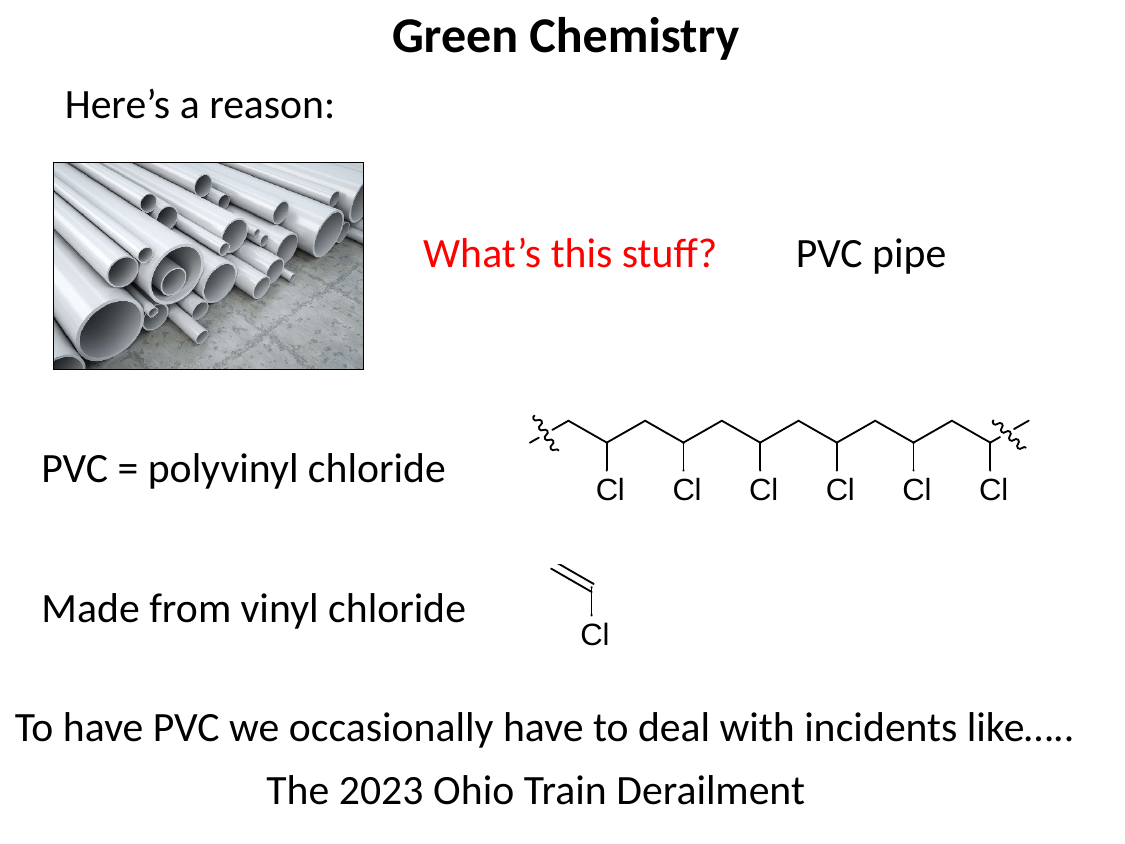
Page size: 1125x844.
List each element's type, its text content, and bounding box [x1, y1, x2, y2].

text_box Green Chemistry [377, 0, 781, 70]
text_box To have PVC we occasionally have to deal with incidents like….. [0, 692, 1125, 757]
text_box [524, 413, 1037, 511]
text_box PVC = polyvinyl chloride [26, 433, 519, 499]
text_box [546, 563, 617, 658]
text_box PVC pipe [781, 218, 1084, 284]
picture [52, 162, 365, 370]
text_box Here’s a reason: [49, 69, 466, 134]
text_box Made from vinyl chloride [26, 573, 541, 639]
text_box What’s this stuff? [408, 218, 750, 284]
text_box The 2023 Ohio Train Derailment [251, 755, 852, 821]
